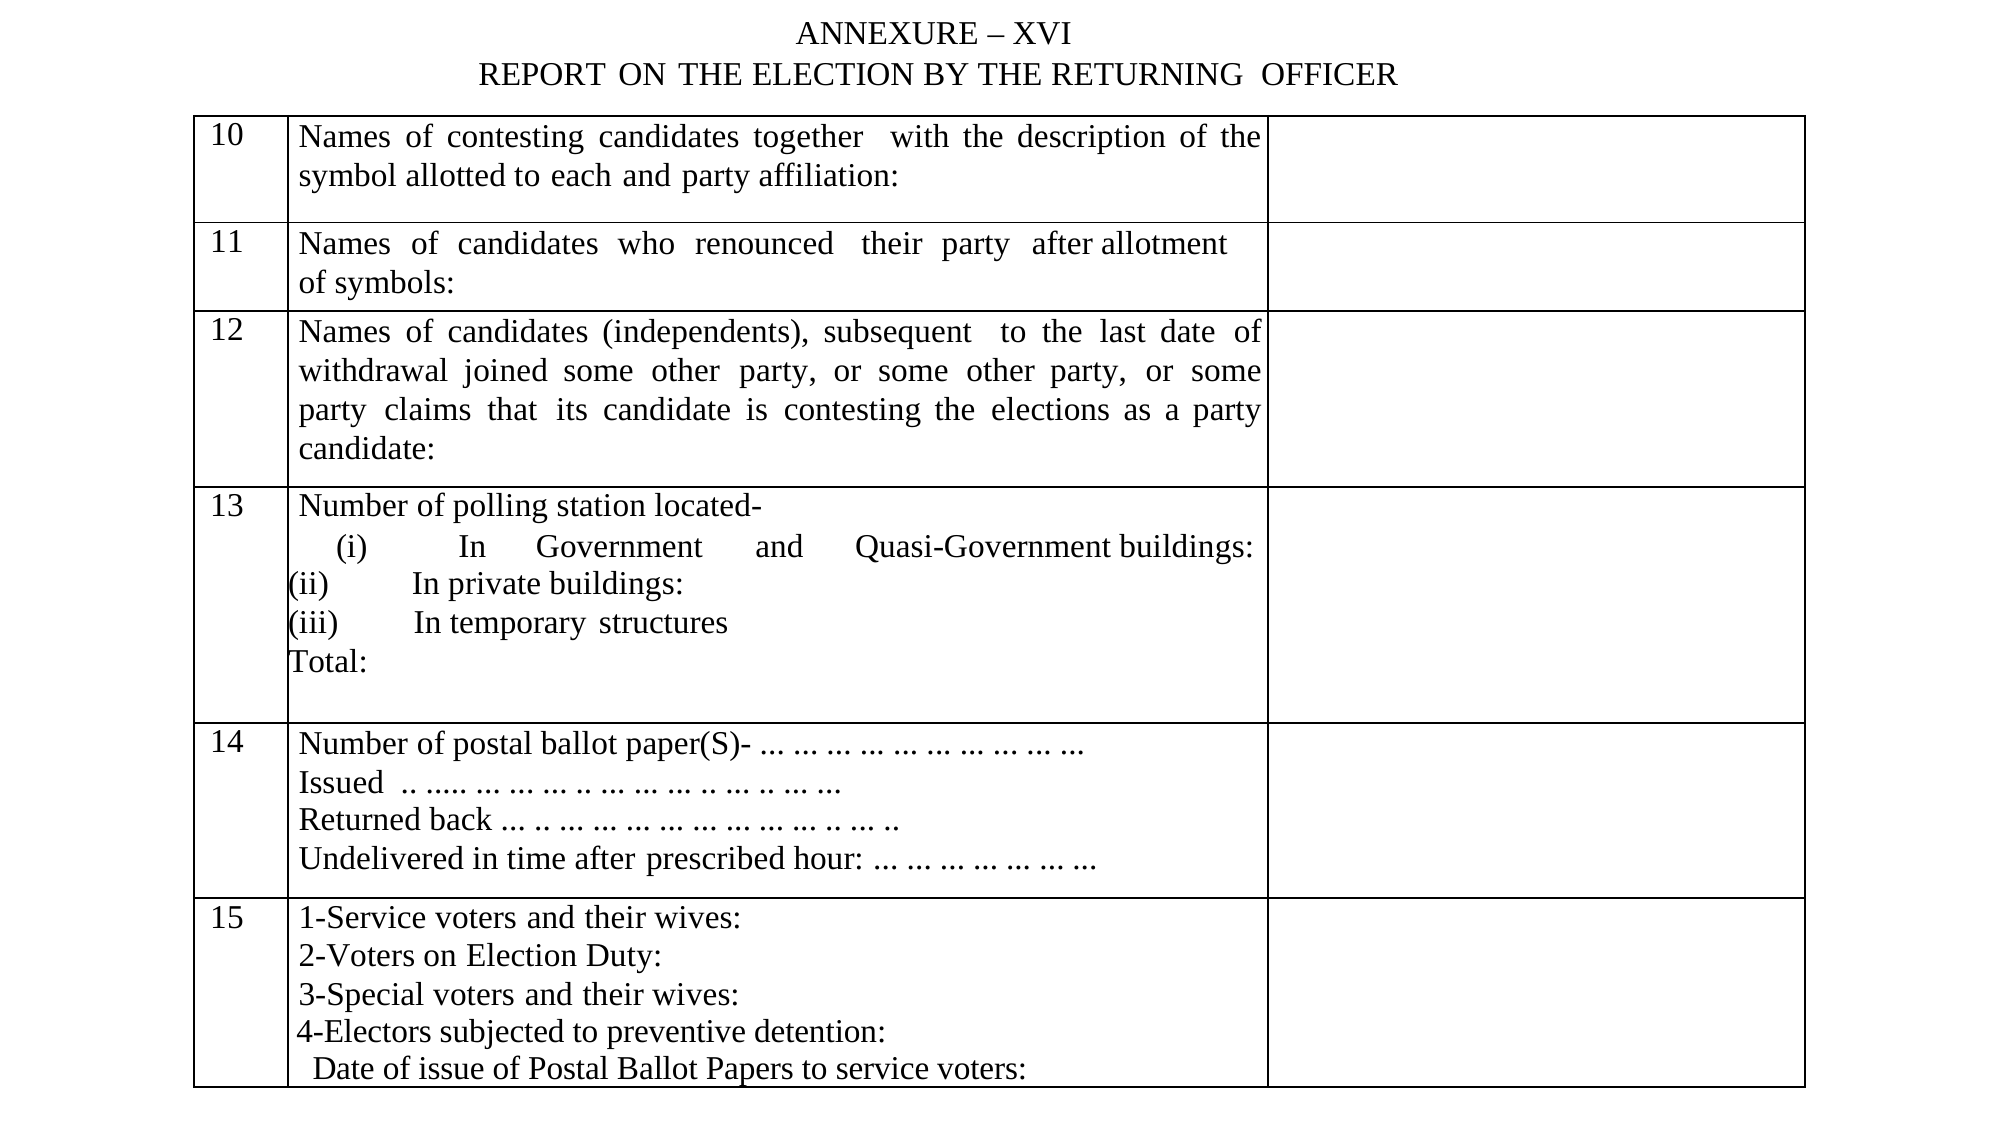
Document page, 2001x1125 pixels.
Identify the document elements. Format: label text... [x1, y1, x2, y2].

table_header Names of contesting candidates together with the description of the symbol allotted to each and party affiliation: [289, 117, 1267, 222]
table_cell Number of postal ballot paper(S)- ... ... ... ... ... ... ... ... ... ... Issued .. ..... ... ... ... .. ... ... ... .. ... .. ... ... Returned back ... .. ... ... ... ... ... ... ... ... .. ... .. Undelivered in time after prescribed hour: ... ... ... ... ... ... ... [289, 724, 1267, 897]
table_cell [1269, 488, 1804, 722]
text_box ANNEXURE – XVI REPORT ON THE ELECTION BY THE RETURNING OFFICER [216, 0, 1661, 115]
table_cell [1269, 899, 1804, 1086]
table_cell 14 [195, 724, 287, 897]
table_header 10 [195, 117, 287, 222]
table_cell 1-Service voters and their wives: 2-Voters on Election Duty: 3-Special voters and their wives: 4-Electors subjected to preventive detention: Date of issue of Postal Ballot Papers to service voters: [289, 899, 1267, 1086]
table_cell 11 [195, 223, 287, 310]
table_cell 12 [195, 312, 287, 486]
table_cell [1269, 312, 1804, 486]
table_cell Names of candidates (independents), subsequent to the last date of withdrawal joined some other party, or some other party, or some party claims that its candidate is contesting the elections as a party candidate: [289, 312, 1267, 486]
table_cell [1269, 223, 1804, 310]
table_cell Names of candidates who renounced their party after allotment of symbols: [289, 223, 1267, 310]
table_cell 15 [195, 899, 287, 1086]
table_header [1269, 117, 1804, 222]
table_cell [1269, 724, 1804, 897]
table_cell 13 [195, 488, 287, 722]
table_cell Number of polling station located- (i) In Government and Quasi-Government buildings: (ii) In private buildings: (iii) In temporary structures Total: [289, 488, 1267, 722]
